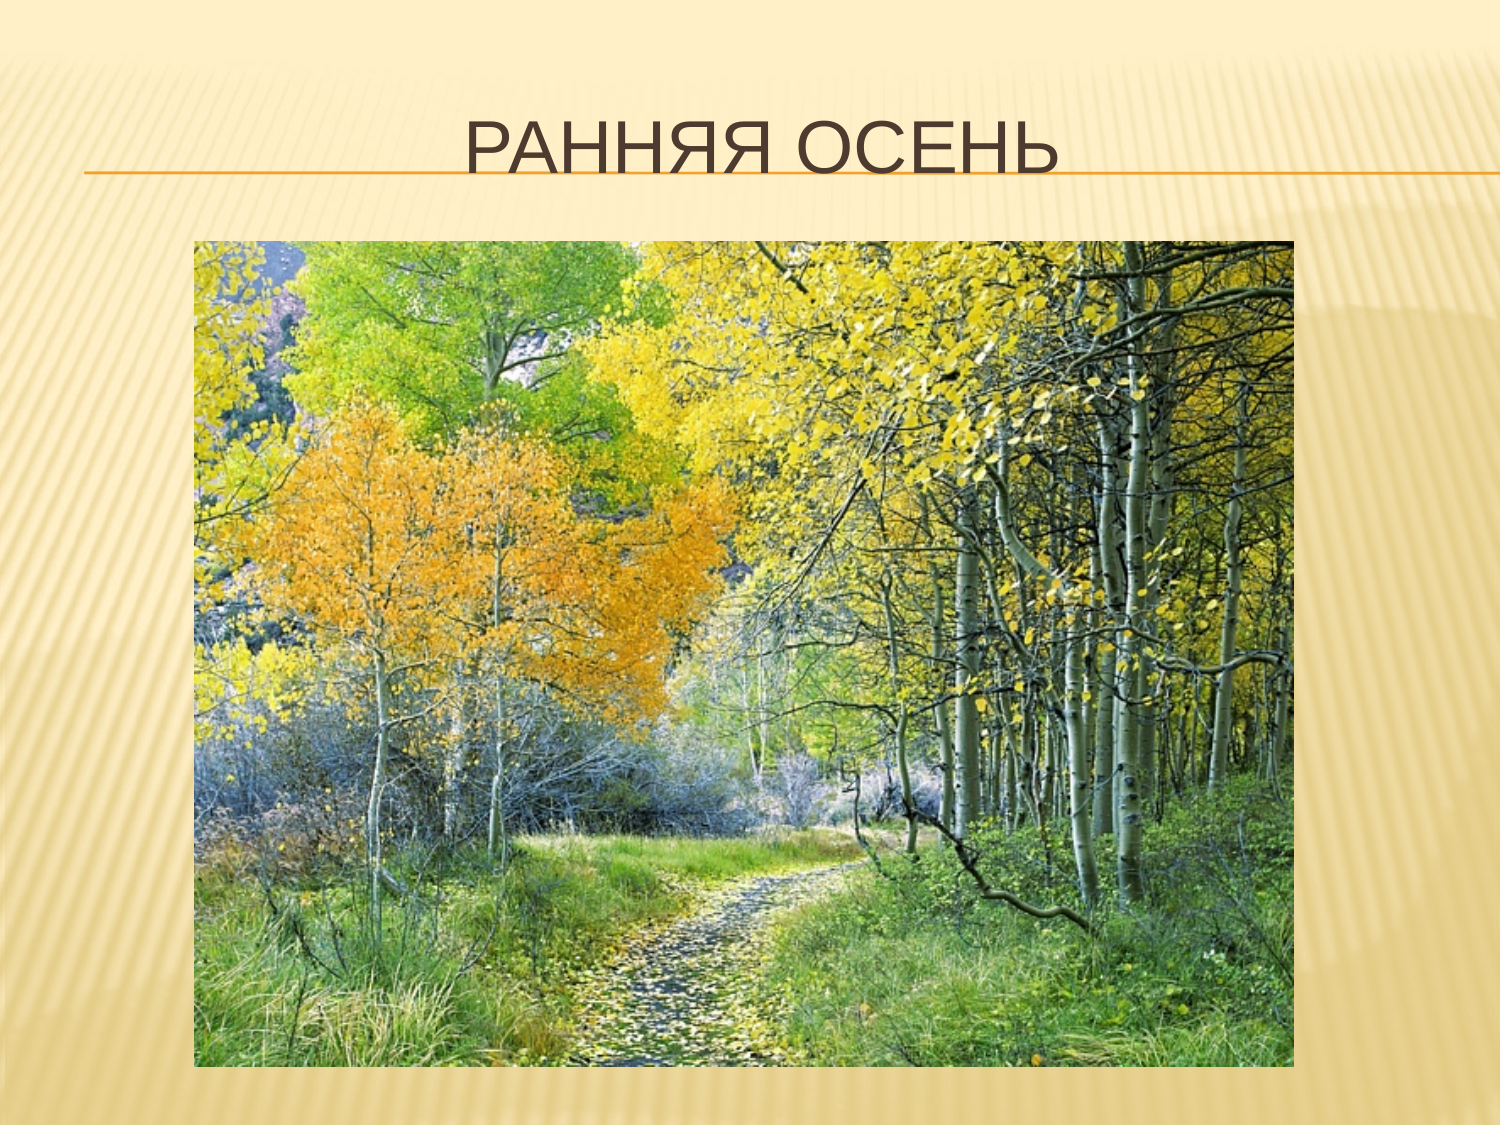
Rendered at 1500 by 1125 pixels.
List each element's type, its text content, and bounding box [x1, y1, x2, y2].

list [194, 241, 1294, 1067]
title Ранняя осень [50, 75, 1475, 213]
